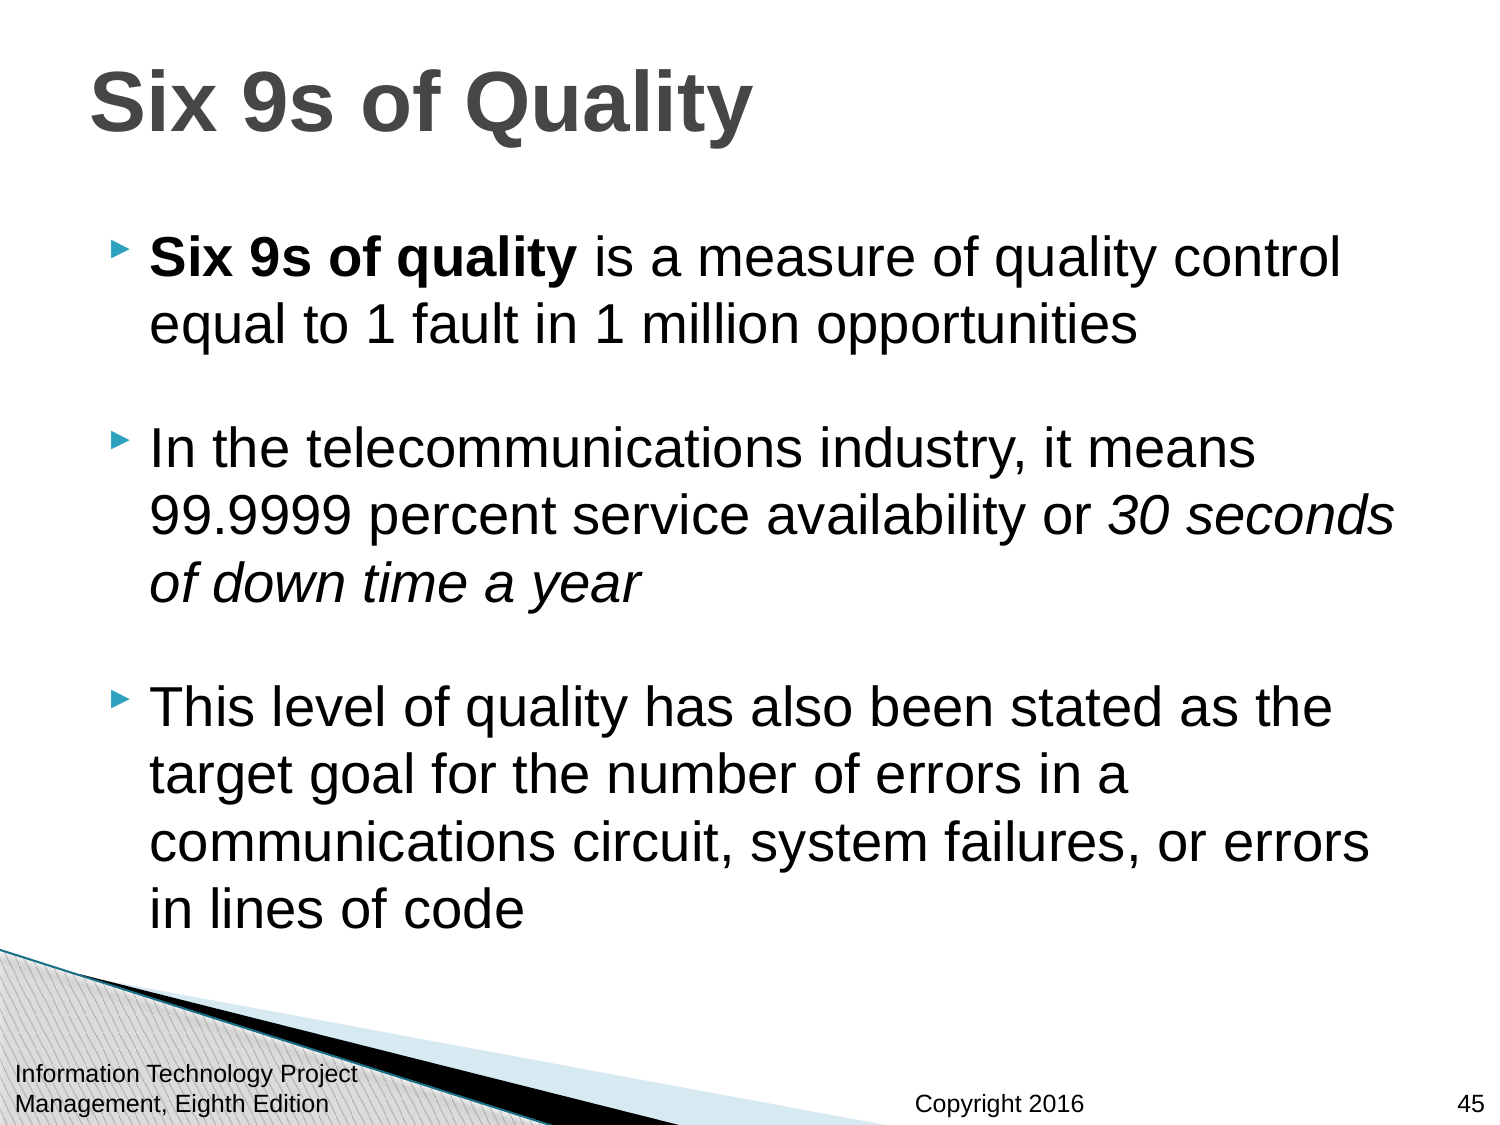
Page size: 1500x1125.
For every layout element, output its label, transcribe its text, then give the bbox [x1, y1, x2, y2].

title Six 9s of Quality [75, 3, 1425, 191]
slide_number 45 [1408, 1065, 1500, 1125]
footer Information Technology Project Management, Eighth Edition [0, 1050, 425, 1125]
list Six 9s of quality is a measure of quality control equal to 1 fault in 1 million opportunities In the telecommunications industry, it means 99.9999 percent service availability or 30 seconds of down time a year This level of quality has also been stated as the target goal for the number of errors in a communications circuit, system failures, or errors in lines of code [74, 212, 1426, 986]
